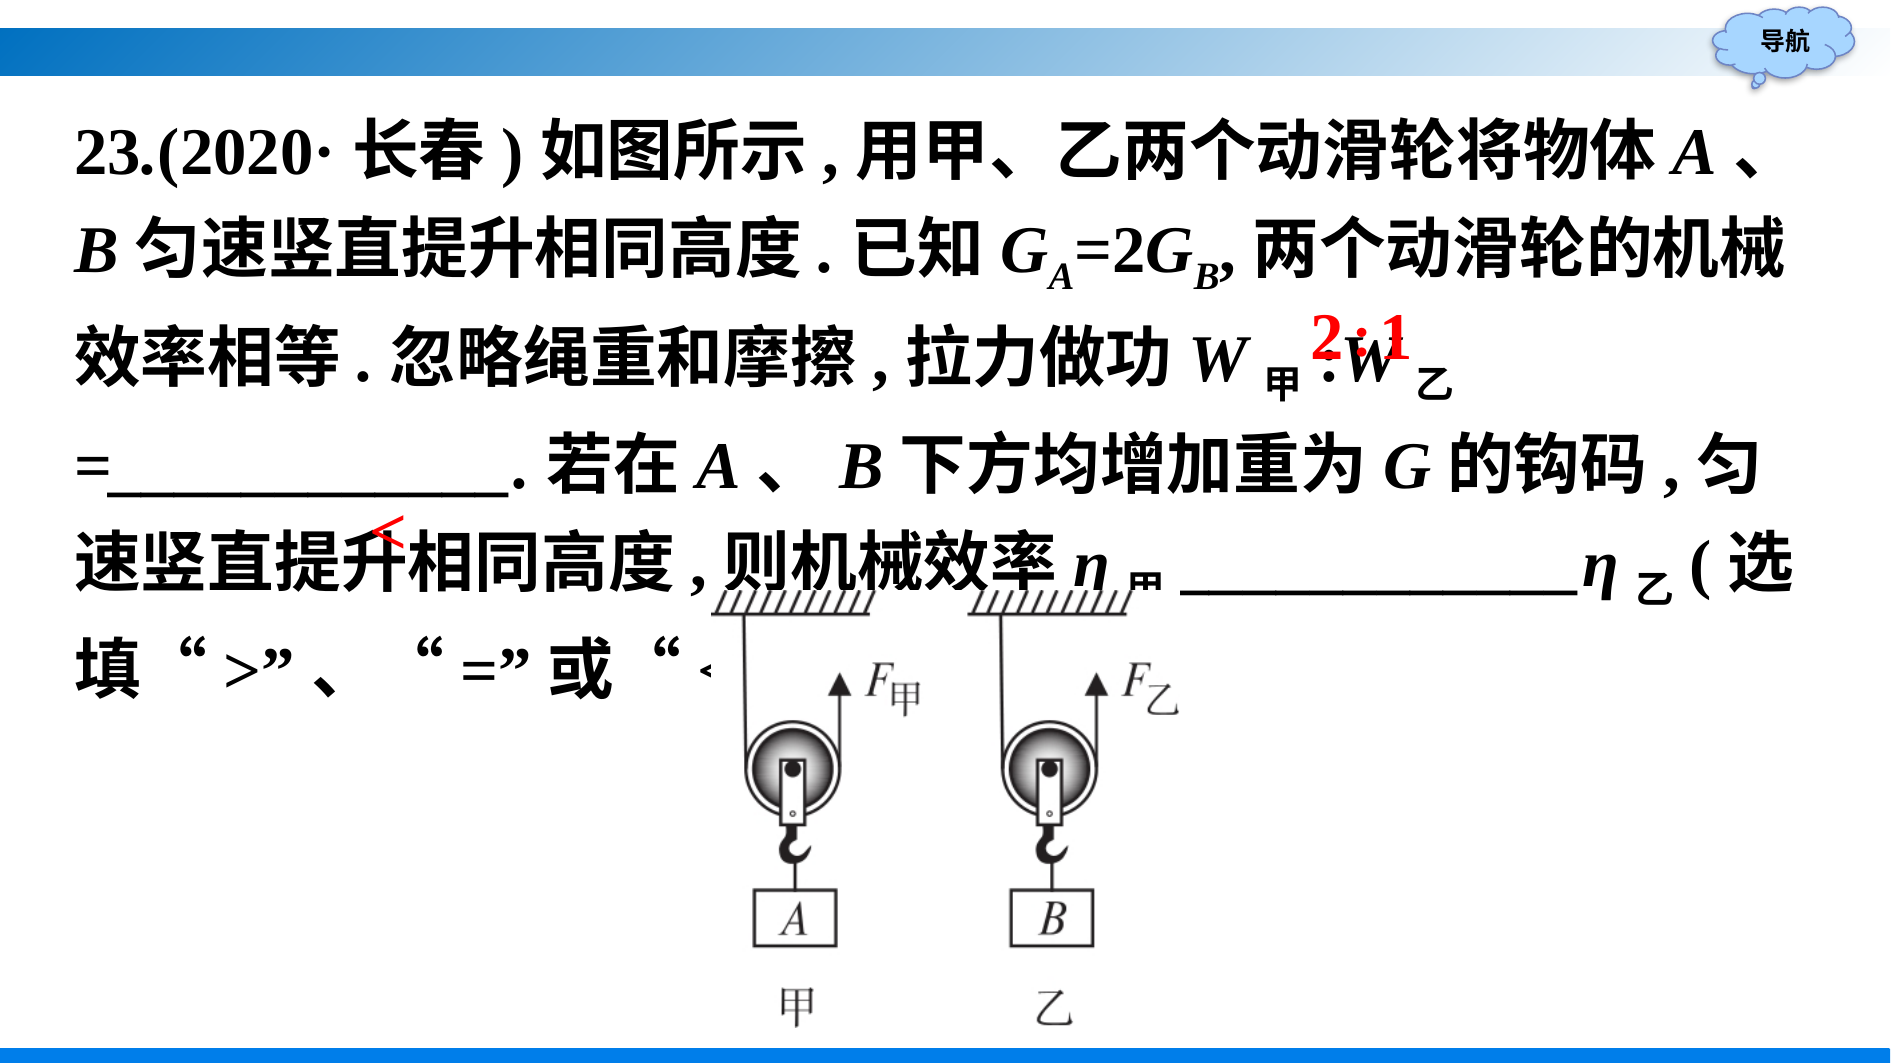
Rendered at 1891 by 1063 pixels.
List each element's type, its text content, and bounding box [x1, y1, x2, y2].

text_box 2∶1 [1295, 285, 1428, 381]
picture [711, 590, 1181, 1028]
text_box 23.(2020·长春)如图所示,用甲、乙两个动滑轮将物体A、B匀速竖直提升相同高度.已知GA=2GB,两个动滑轮的机械效率相等.忽略绳重和摩擦,拉力做功W甲:W乙=____________.若在A、B下方均增加重为G的钩码,匀速竖直提升相同高度,则机械效率η甲____________η乙(选填“>”、“=”或“<”). [59, 84, 1833, 715]
text_box < [354, 480, 423, 575]
